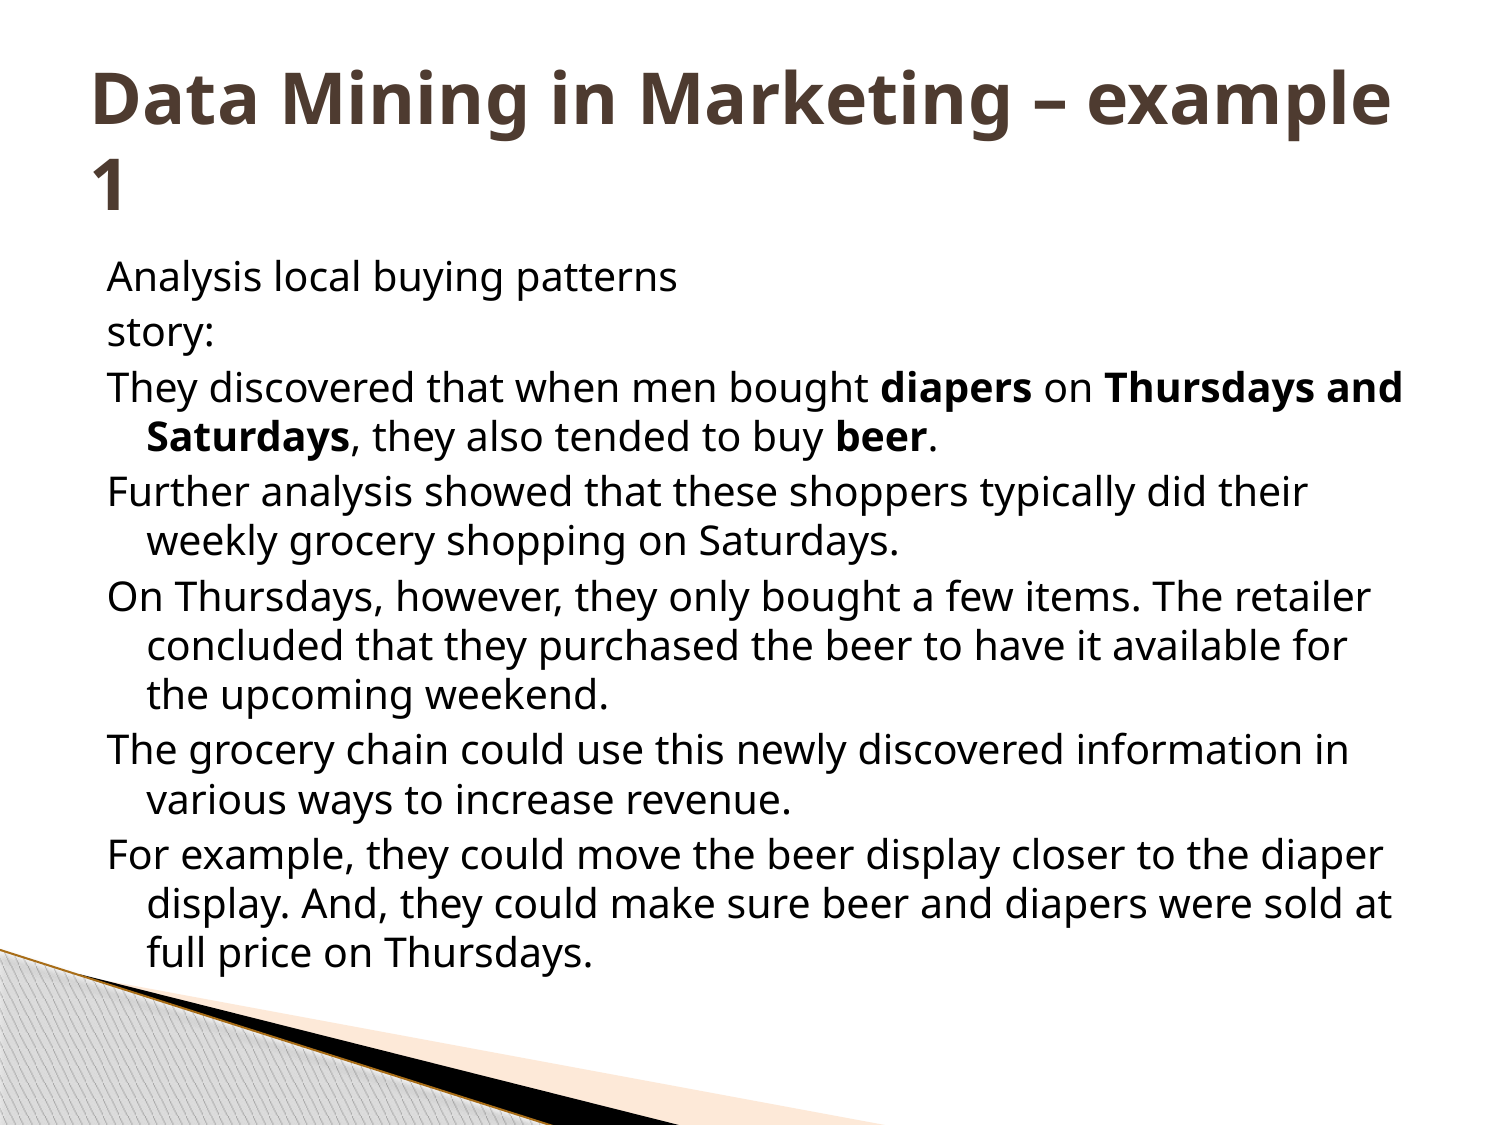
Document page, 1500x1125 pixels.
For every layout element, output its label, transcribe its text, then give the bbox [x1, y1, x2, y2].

title Data Mining in Marketing – example 1 [75, 45, 1425, 233]
list Analysis local buying patterns story: They discovered that when men bought diapers on Thursdays and Saturdays, they also tended to buy beer. Further analysis showed that these shoppers typically did their weekly grocery shopping on Saturdays. On Thursdays, however, they only bought a few items. The retailer concluded that they purchased the beer to have it available for the upcoming weekend. The grocery chain could use this newly discovered information in various ways to increase revenue. For example, they could move the beer display closer to the diaper display. And, they could make sure beer and diapers were sold at full price on Thursdays. [75, 243, 1425, 986]
